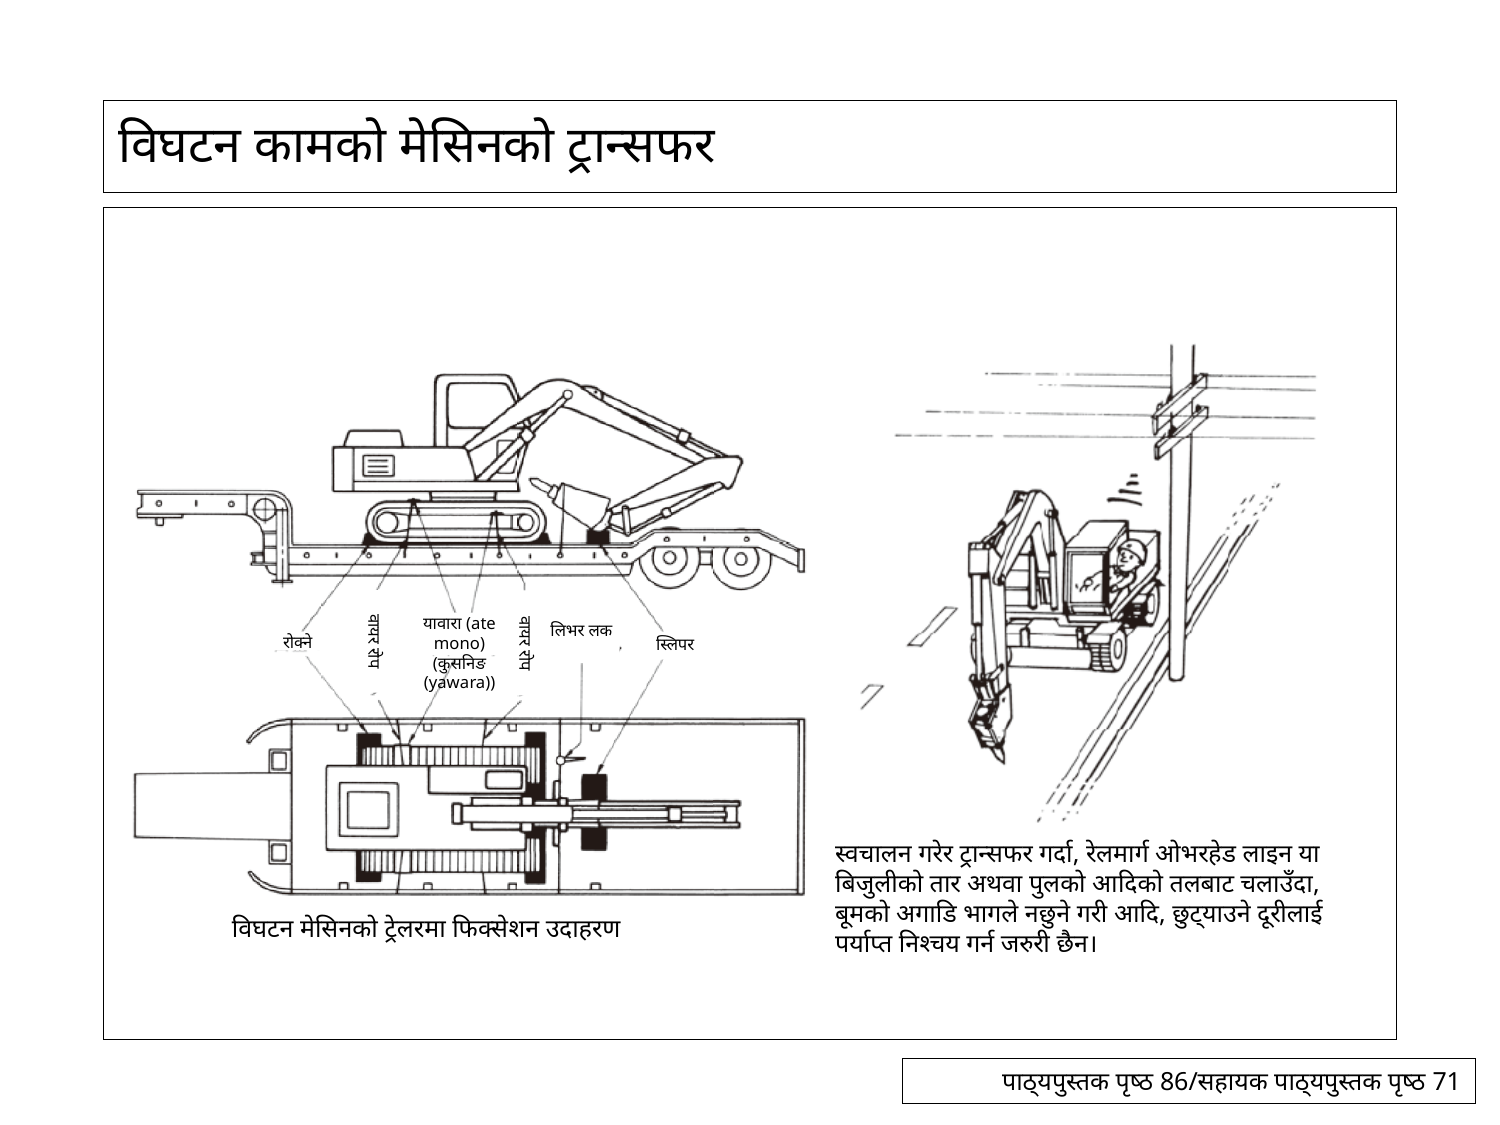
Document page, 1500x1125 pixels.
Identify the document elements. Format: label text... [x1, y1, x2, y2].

text_box [103, 207, 1397, 1040]
text_box स्वचालन गरेर ट्रान्सफर गर्दा, रेलमार्ग ओभरहेड लाइन या बिजुलीको तार अथवा पुलको आदिको तलबाट चलाउँदा, बूमको अगाडि भागले नछुने गरी आदि, छुट्याउने दूरीलाई पर्याप्त निश्चय गर्न जरुरी छैन। [820, 830, 1376, 965]
title विघटन कामको मेसिनको ट्रान्सफर [103, 100, 1397, 193]
text_box विघटन मेसिनको ट्रेलरमा फिक्सेशन उदाहरण [177, 906, 676, 951]
picture [841, 325, 1333, 834]
text_box पाठ्यपुस्तक पृष्ठ 86/सहायक पाठ्यपुस्तक पृष्ठ 71 [902, 1058, 1476, 1104]
picture [120, 366, 827, 906]
